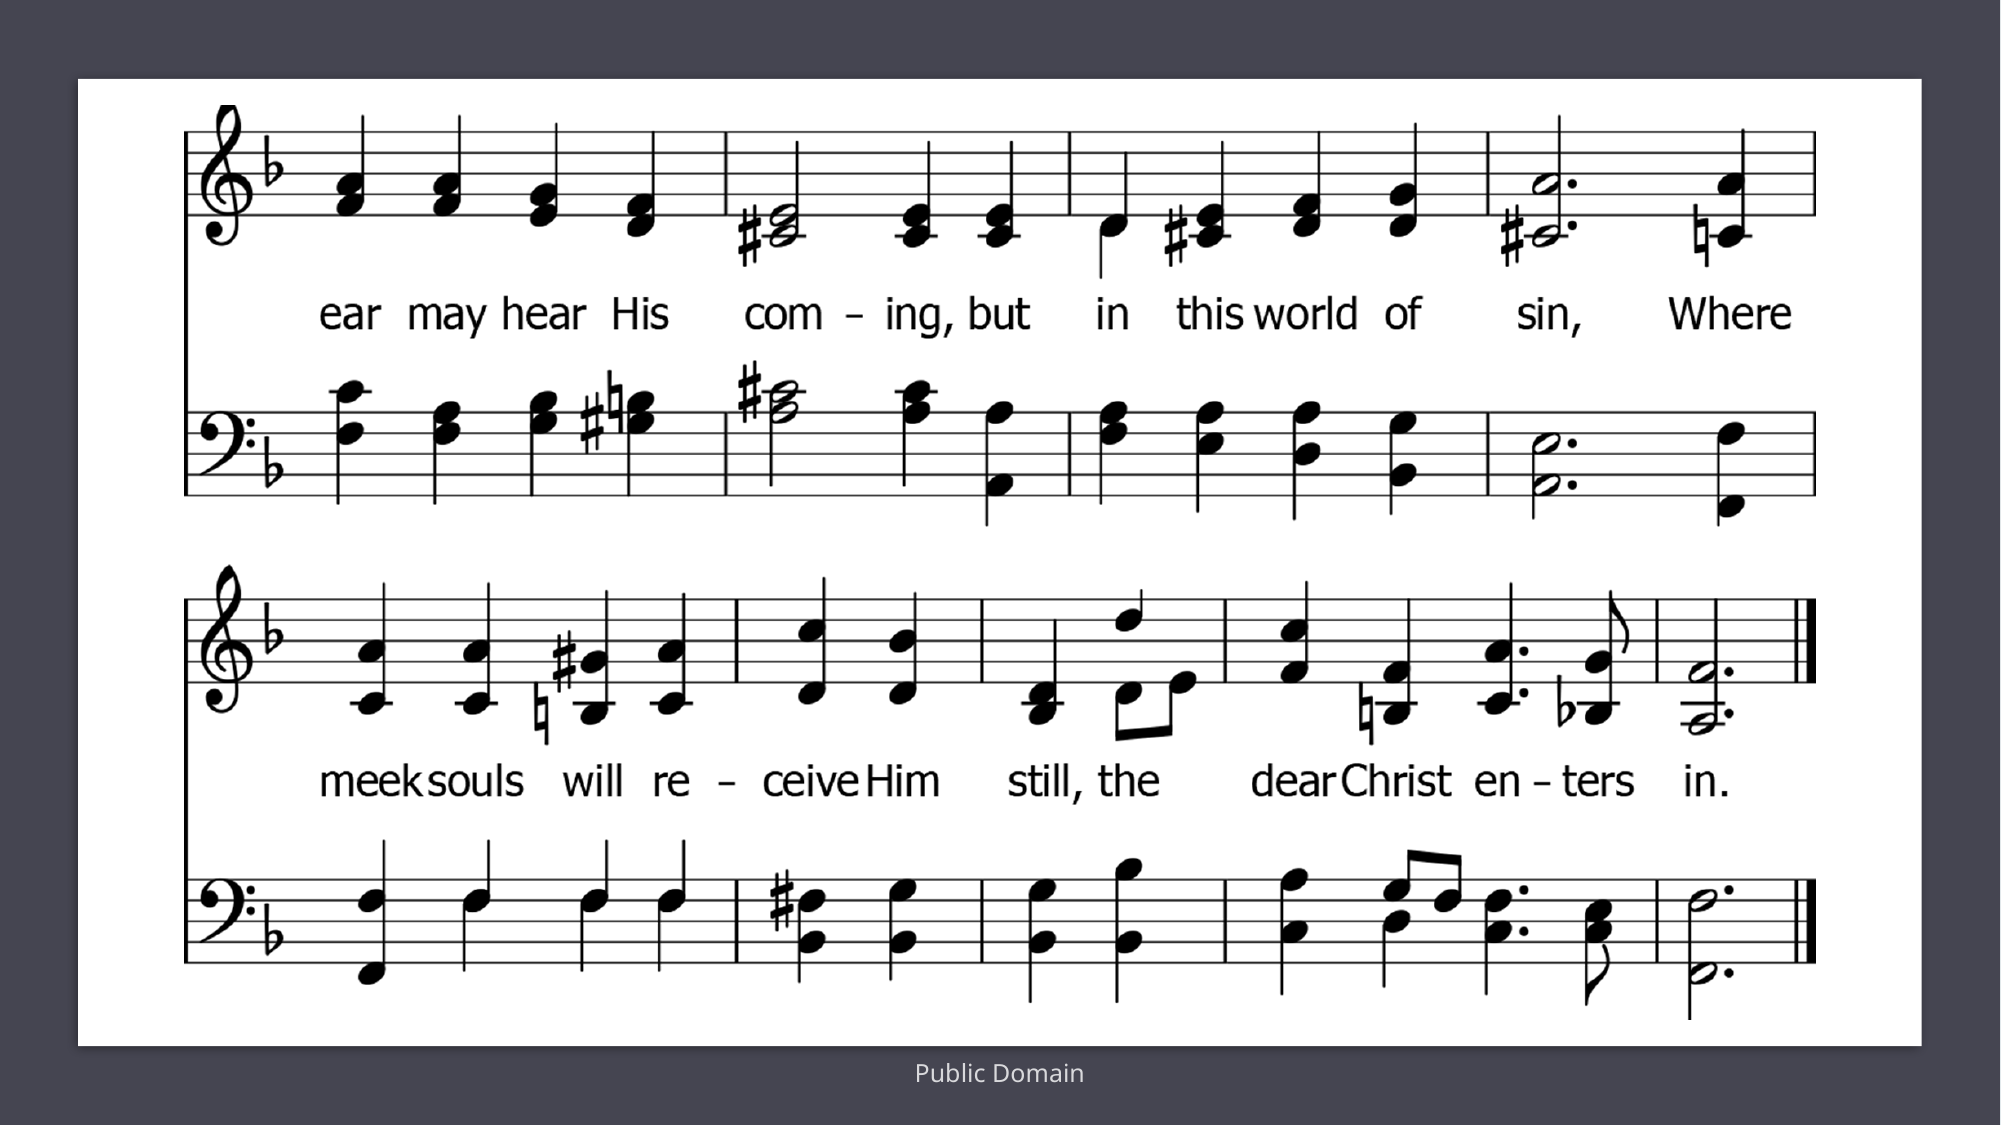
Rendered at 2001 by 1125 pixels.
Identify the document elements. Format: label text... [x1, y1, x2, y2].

picture [183, 105, 1816, 1020]
text_box [77, 78, 1923, 1047]
footer Public Domain [662, 1042, 1338, 1103]
text_box [0, 0, 2000, 1125]
